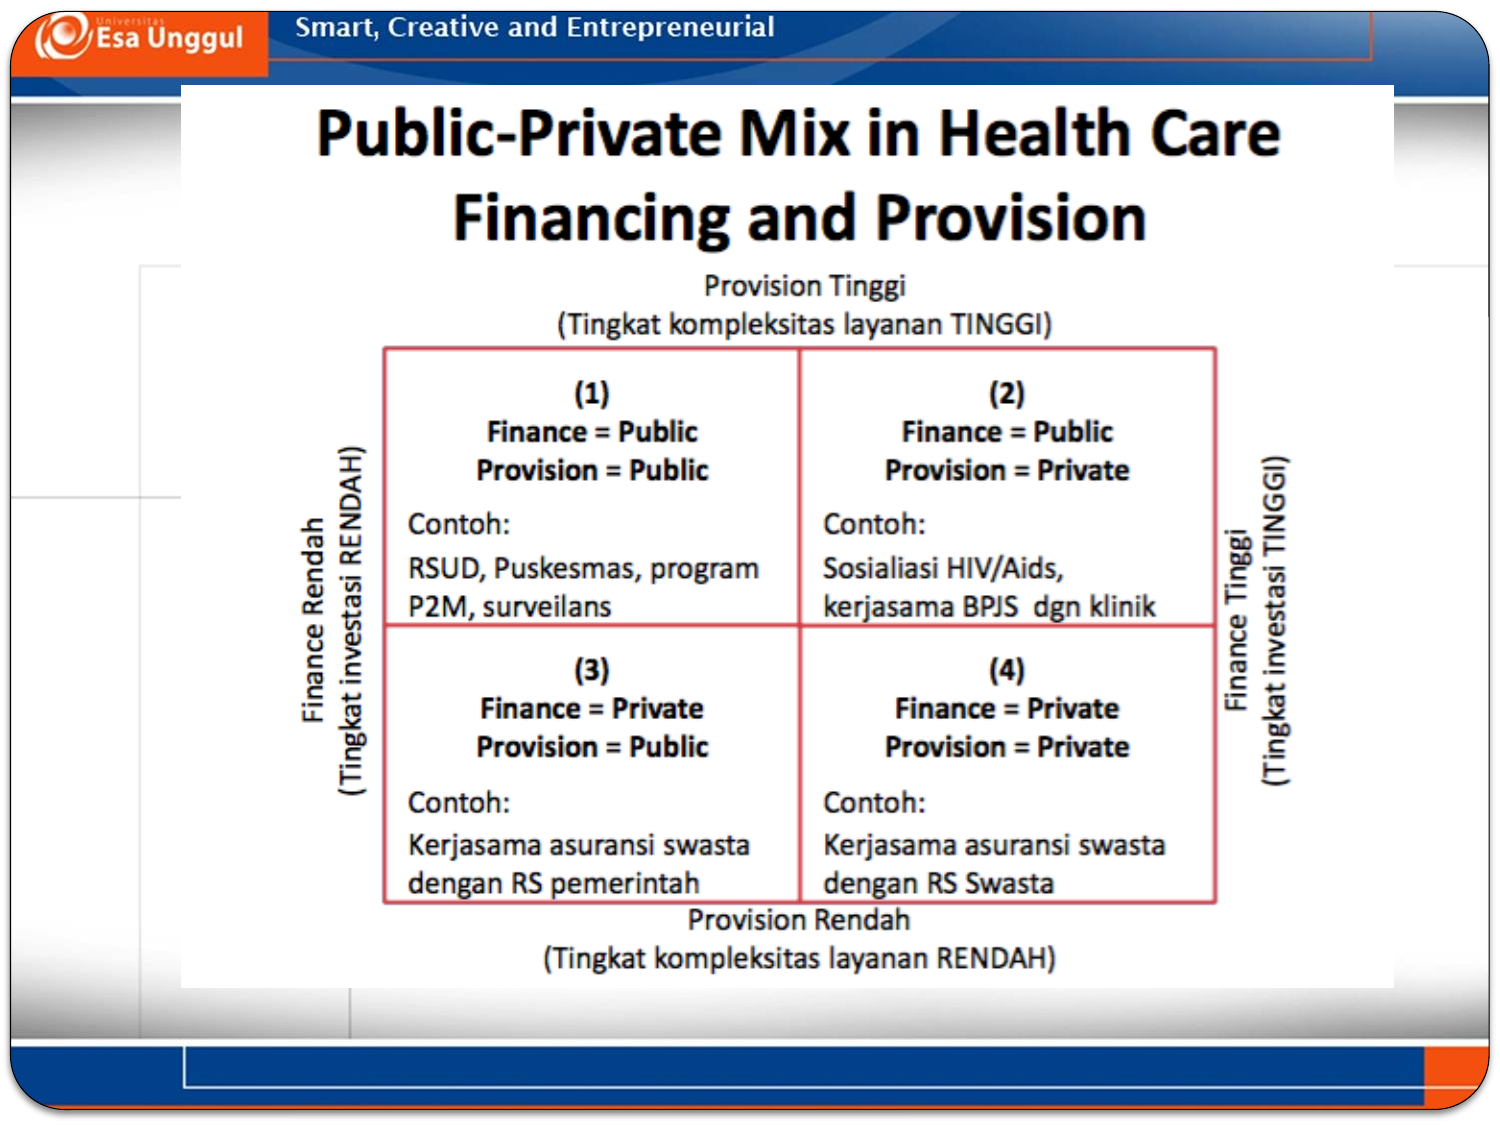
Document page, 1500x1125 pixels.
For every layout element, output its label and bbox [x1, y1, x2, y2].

picture [12, 12, 1488, 1108]
list [149, 85, 1426, 988]
